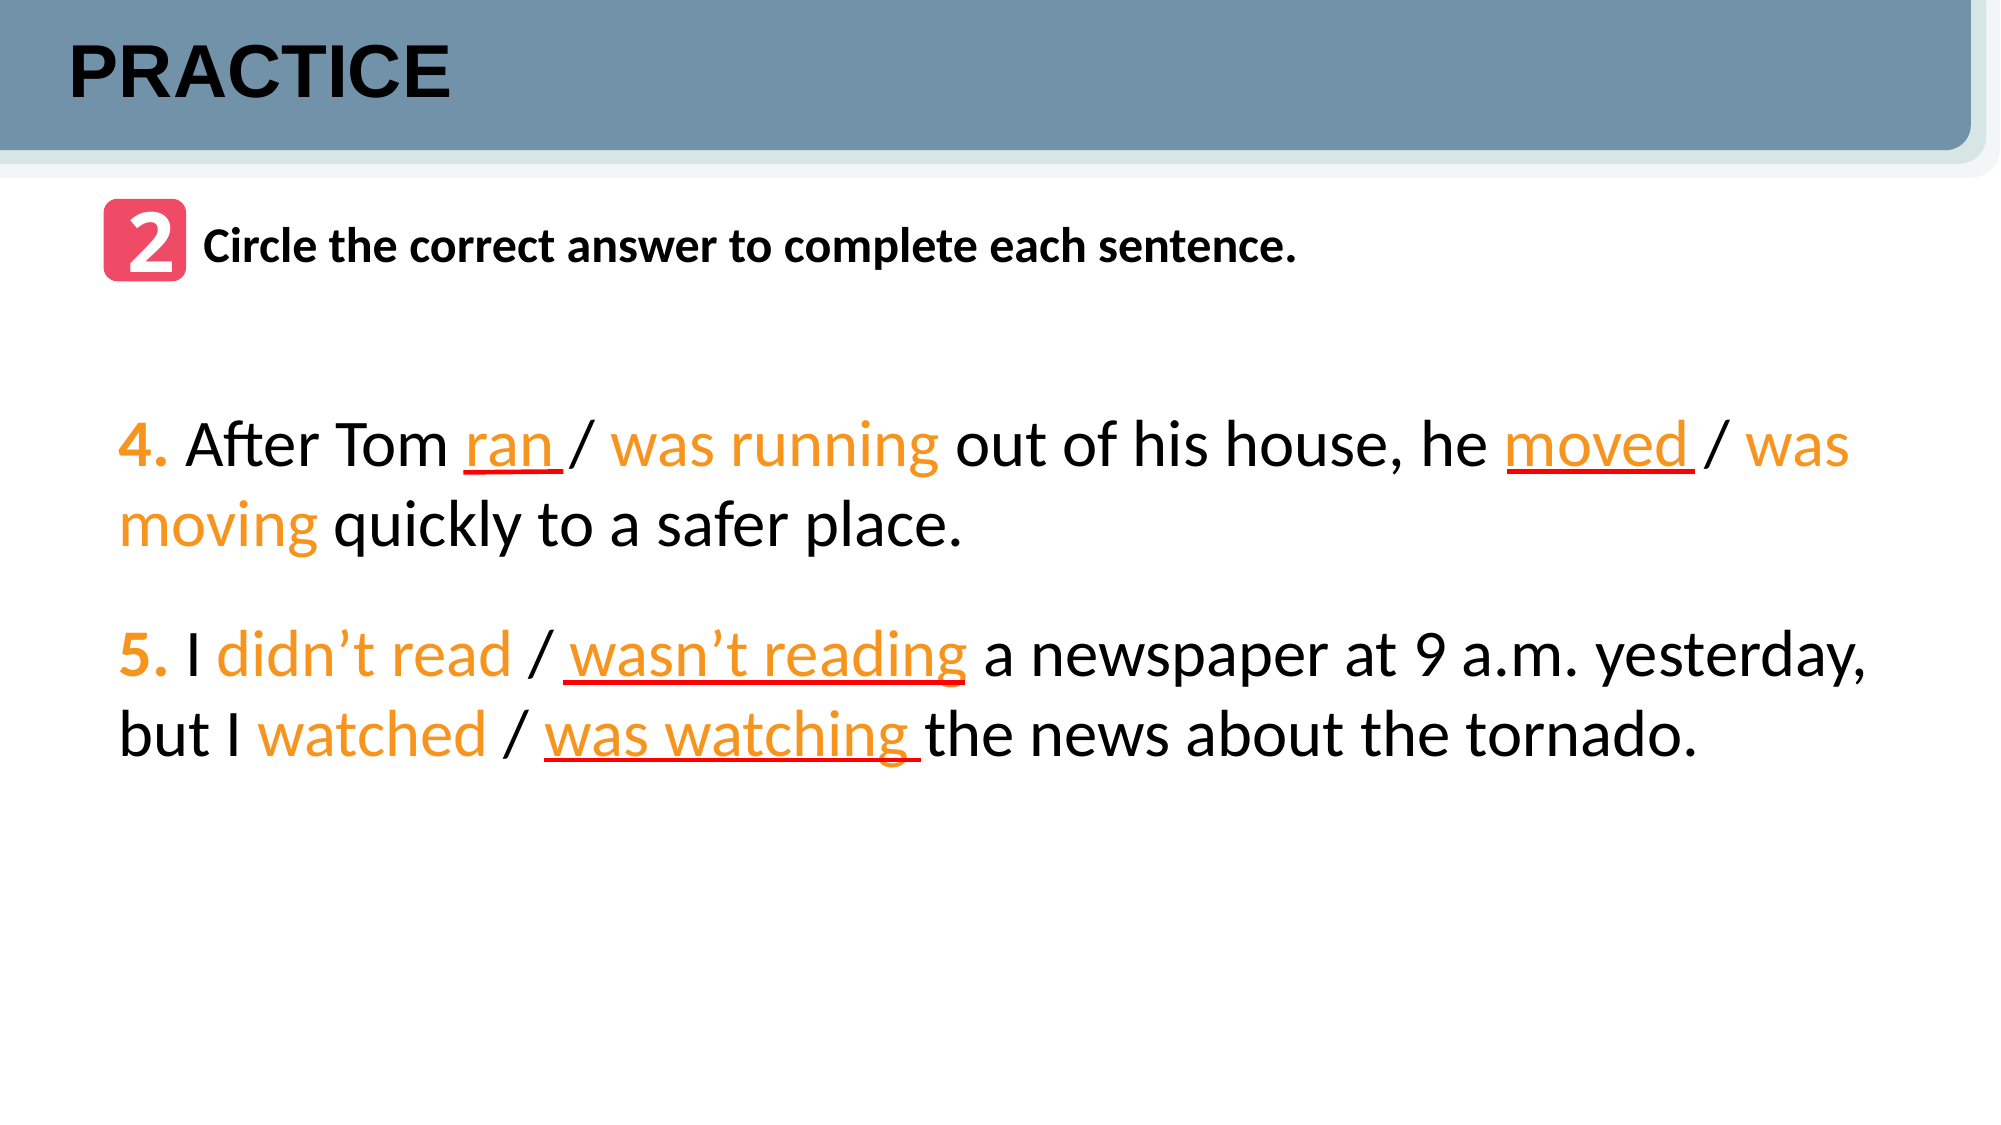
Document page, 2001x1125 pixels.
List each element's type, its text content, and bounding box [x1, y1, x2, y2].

text_box [102, 198, 112, 282]
text_box Circle the correct answer to complete each sentence. [188, 204, 1885, 280]
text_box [0, 0, 2000, 178]
text_box 4. After Tom ran / was running out of his house, he moved / was moving quickly to a safer place. 5. I didn’t read / wasn’t reading a newspaper at 9 a.m. yesterday, but I watched / was watching the news about the tornado. [103, 379, 1944, 777]
text_box [178, 199, 188, 282]
text_box 2 [112, 182, 178, 297]
